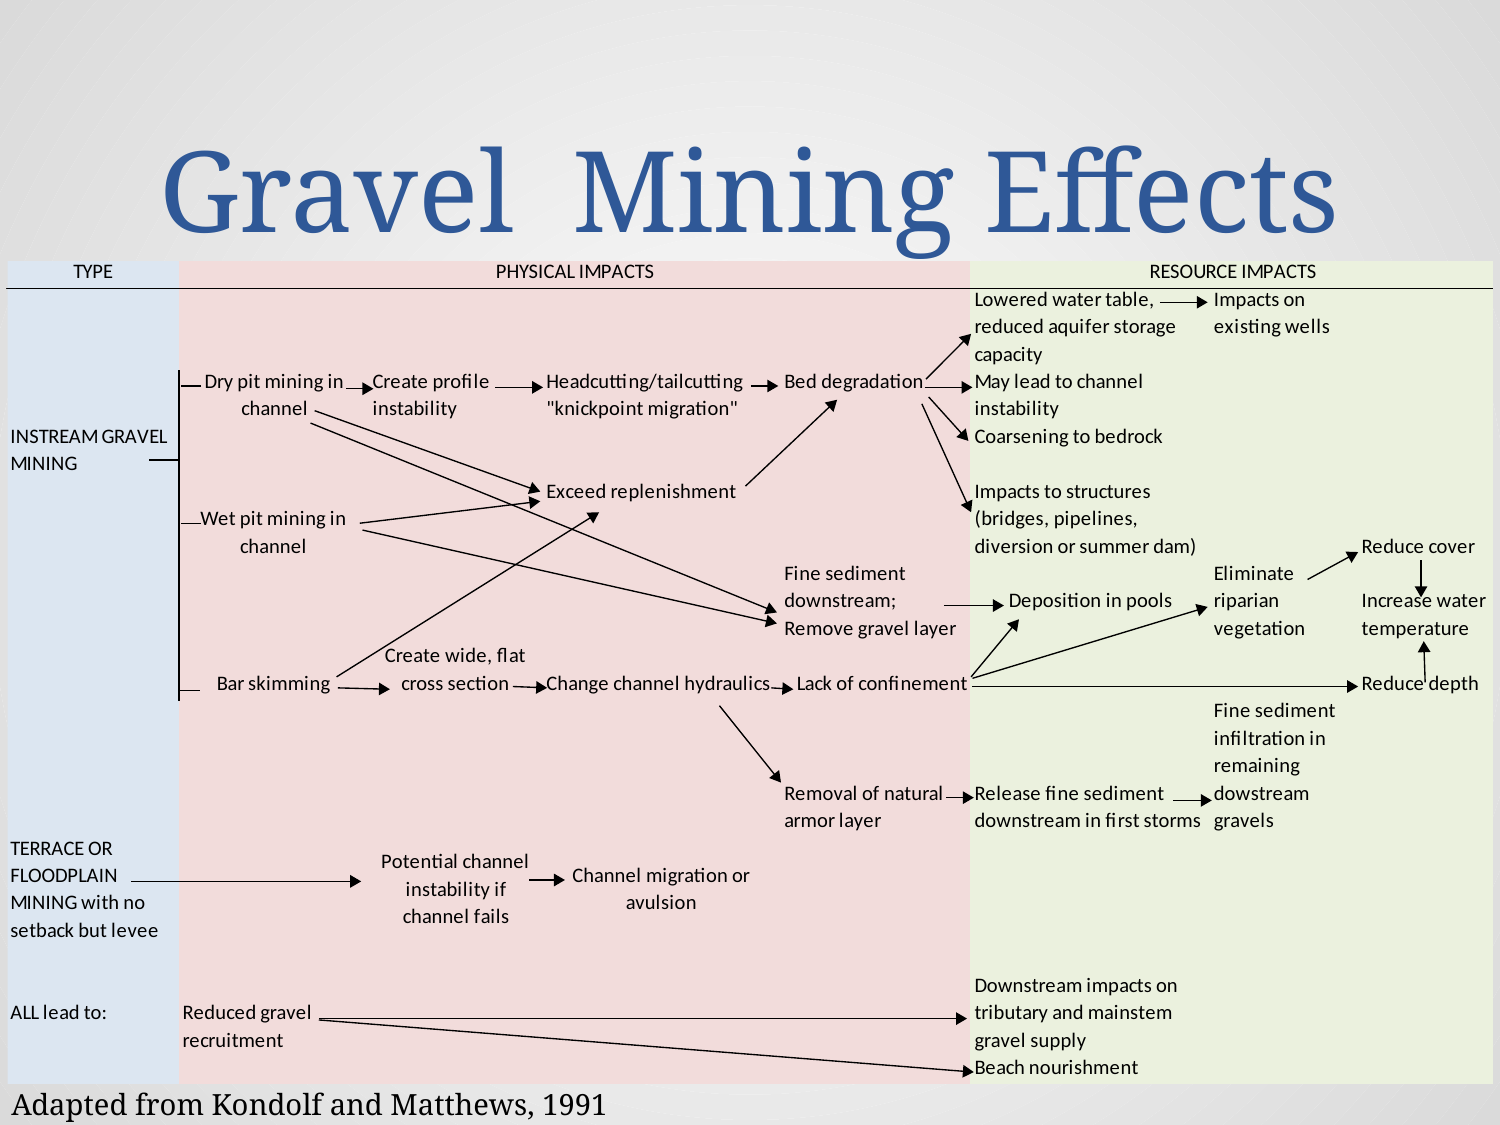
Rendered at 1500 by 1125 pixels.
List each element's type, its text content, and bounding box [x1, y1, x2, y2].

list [5, 260, 1495, 1086]
title Gravel Mining Effects [75, 0, 1425, 258]
text_box Adapted from Kondolf and Matthews, 1991 [0, 1086, 897, 1125]
